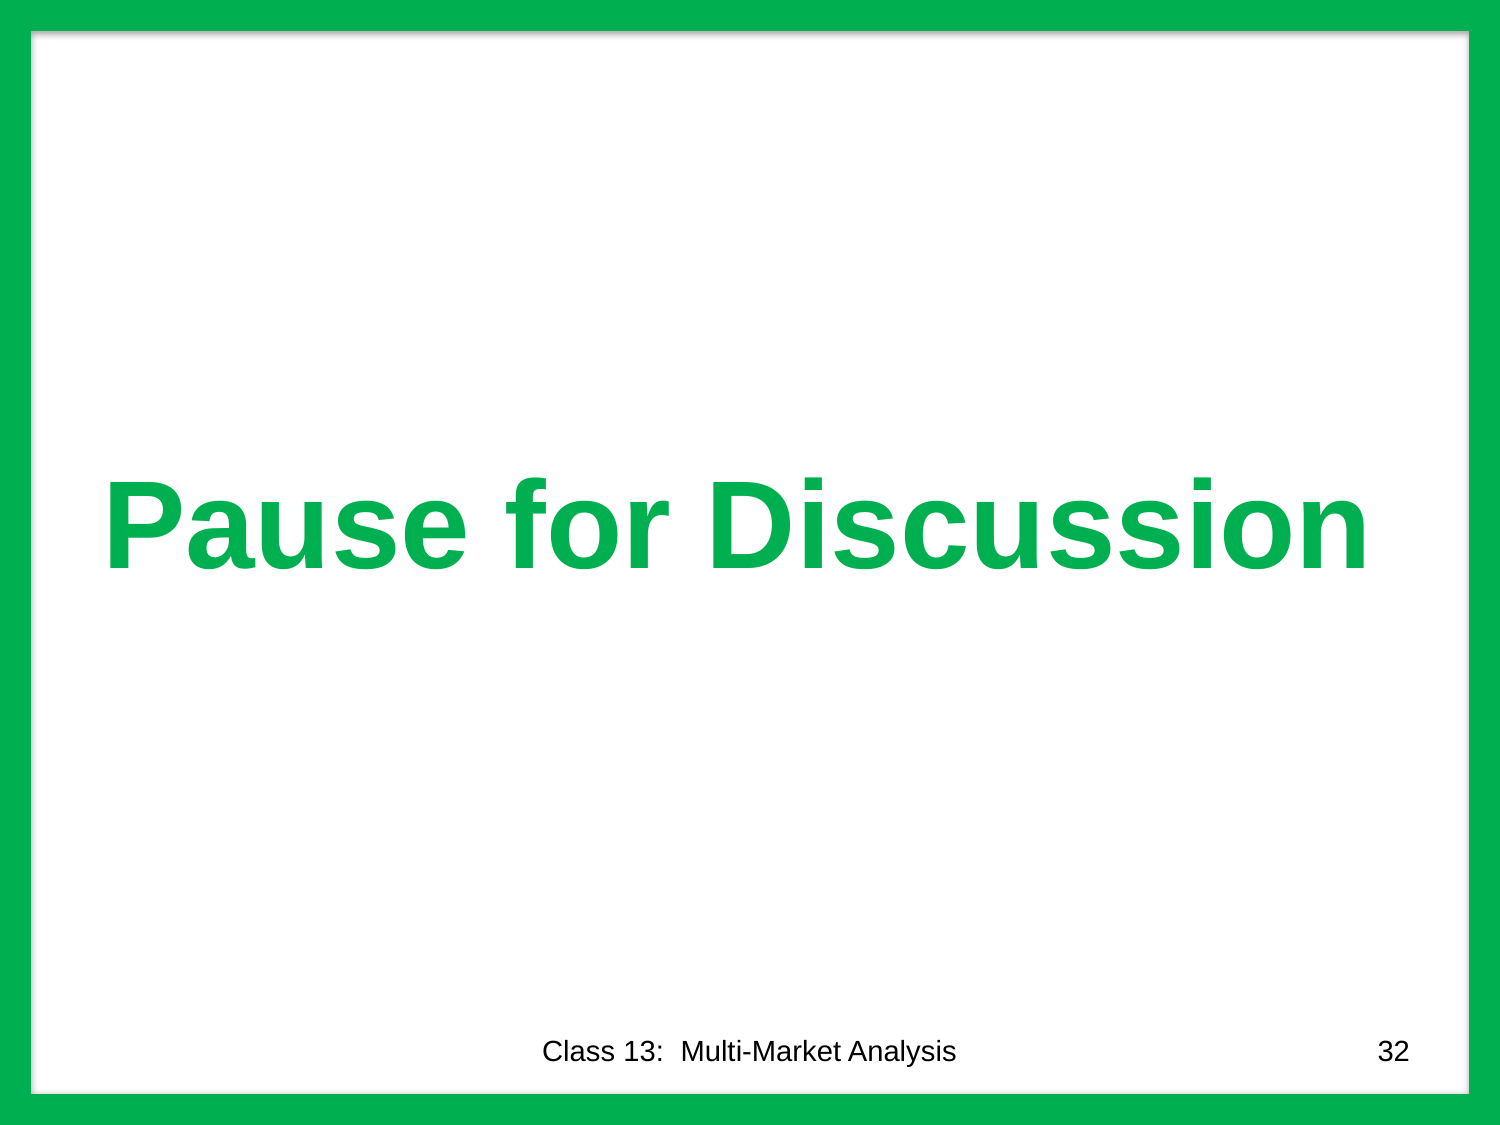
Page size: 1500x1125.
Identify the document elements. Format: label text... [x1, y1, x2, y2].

text_box [0, 0, 1500, 1125]
slide_number 32 [1074, 1024, 1426, 1103]
footer Class 13: Multi-Market Analysis [512, 1024, 988, 1103]
